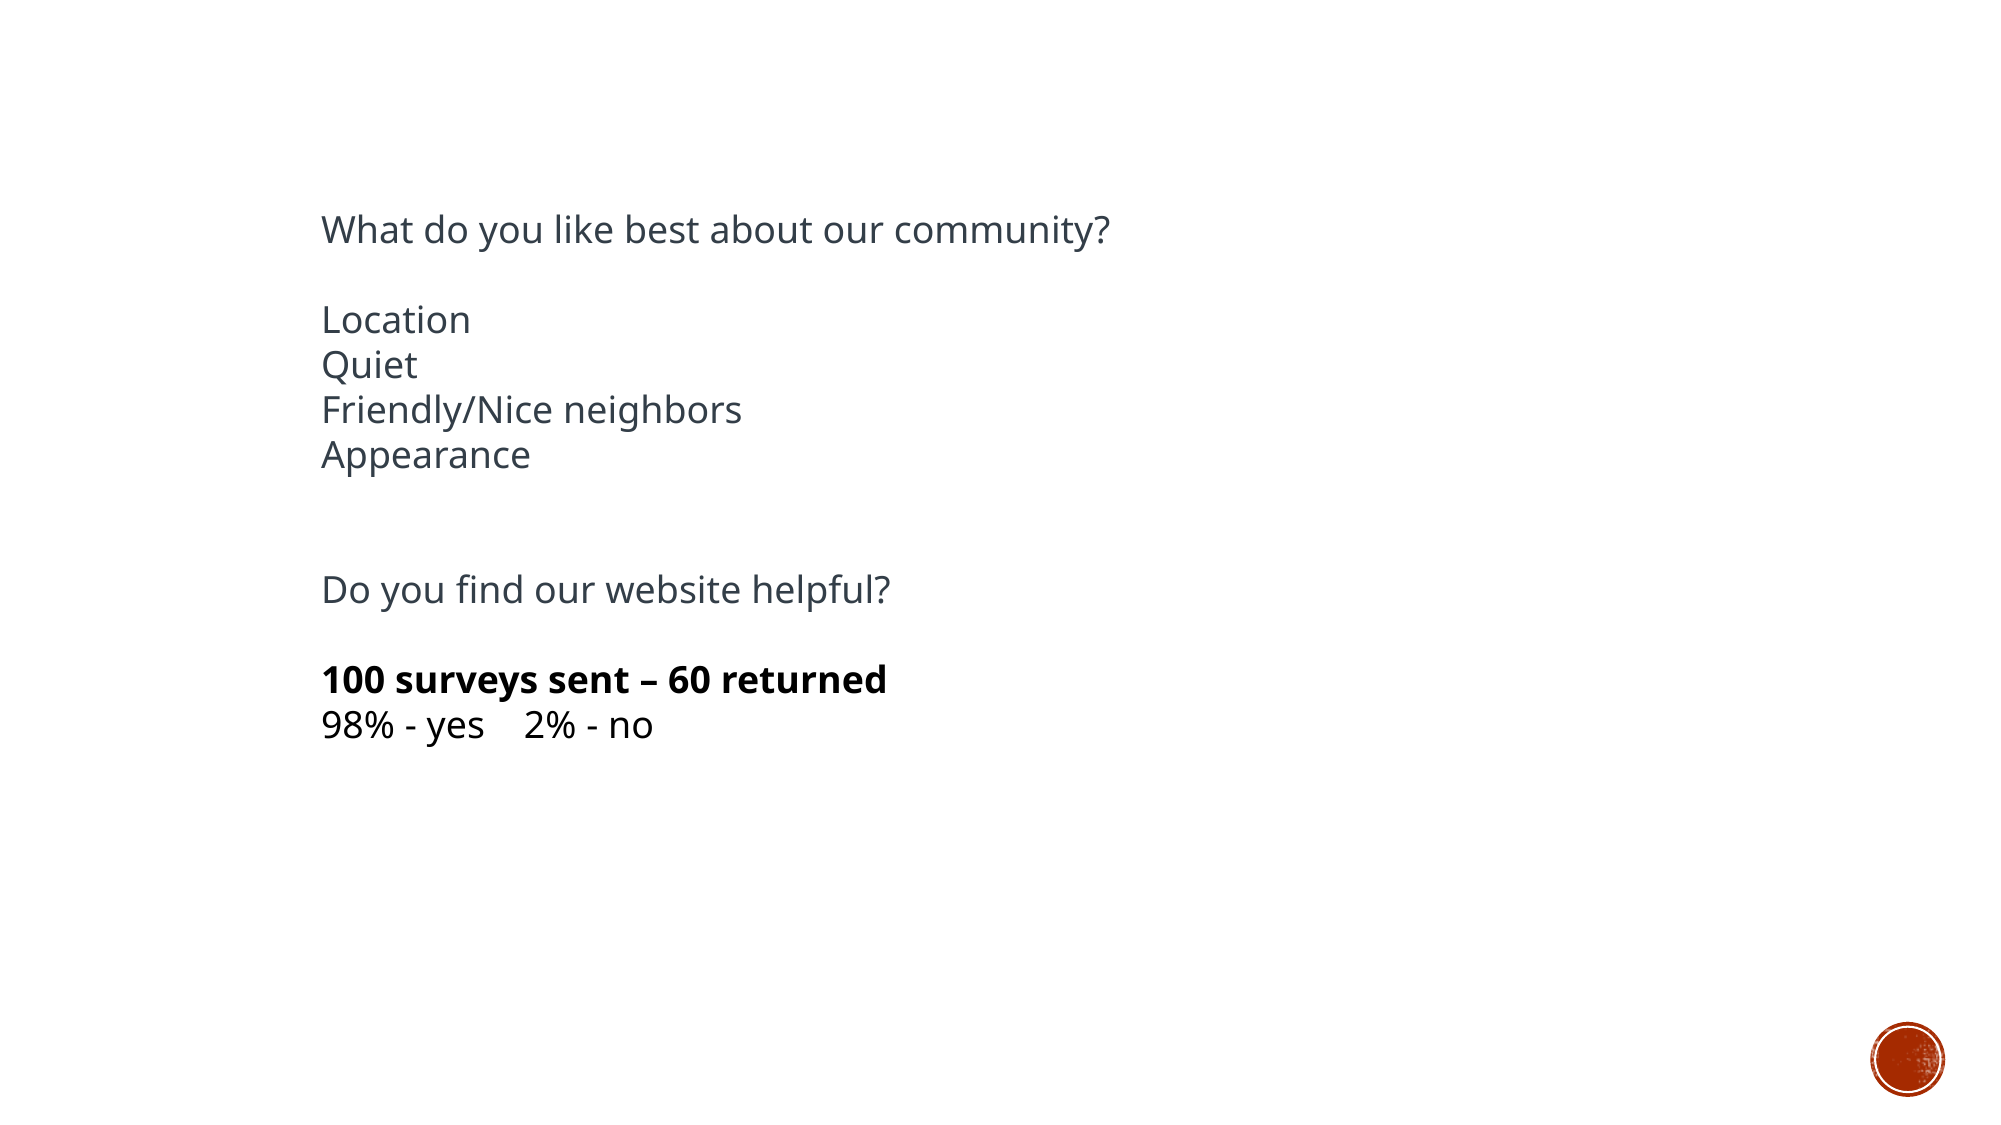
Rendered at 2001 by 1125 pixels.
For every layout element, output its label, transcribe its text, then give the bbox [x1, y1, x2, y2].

text_box What do you like best about our community? Location Quiet Friendly/Nice neighbors Appearance Do you find our website helpful? 100 surveys sent – 60 returned 98% - yes 2% - no [306, 198, 1307, 799]
